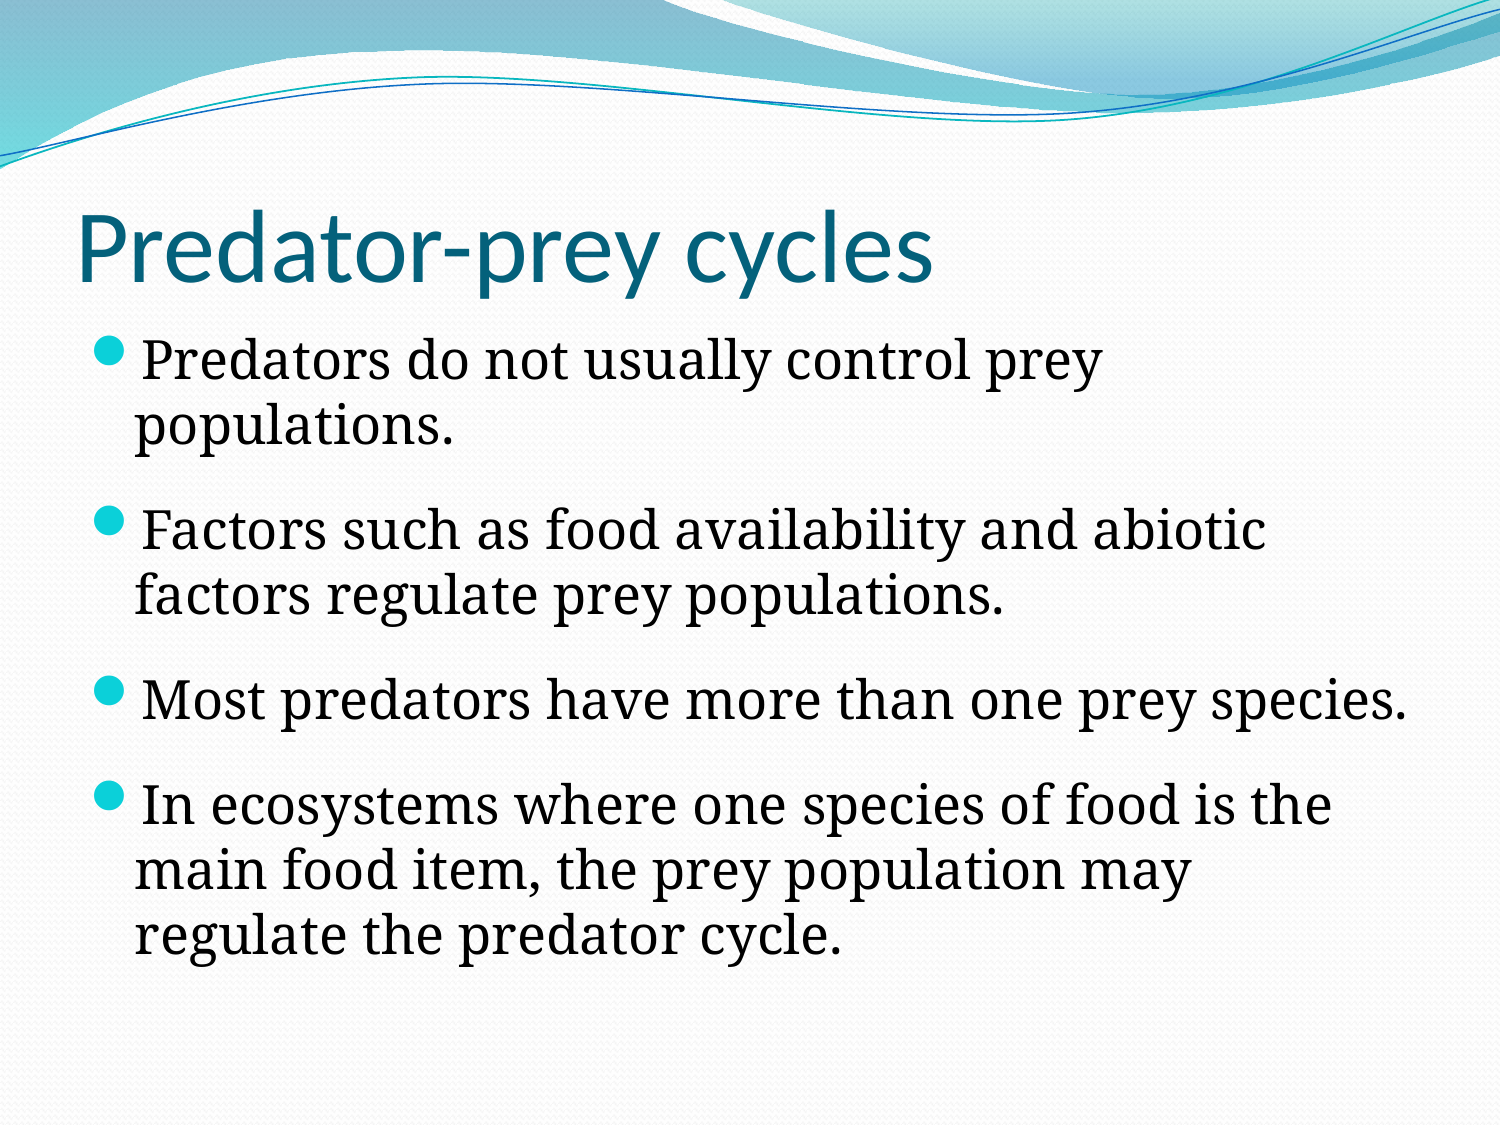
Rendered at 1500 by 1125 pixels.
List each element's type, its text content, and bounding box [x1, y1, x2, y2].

list Predators do not usually control prey populations. Factors such as food availability and abiotic factors regulate prey populations. Most predators have more than one prey species. In ecosystems where one species of food is the main food item, the prey population may regulate the predator cycle. [75, 317, 1425, 1038]
title Predator-prey cycles [75, 115, 1425, 303]
